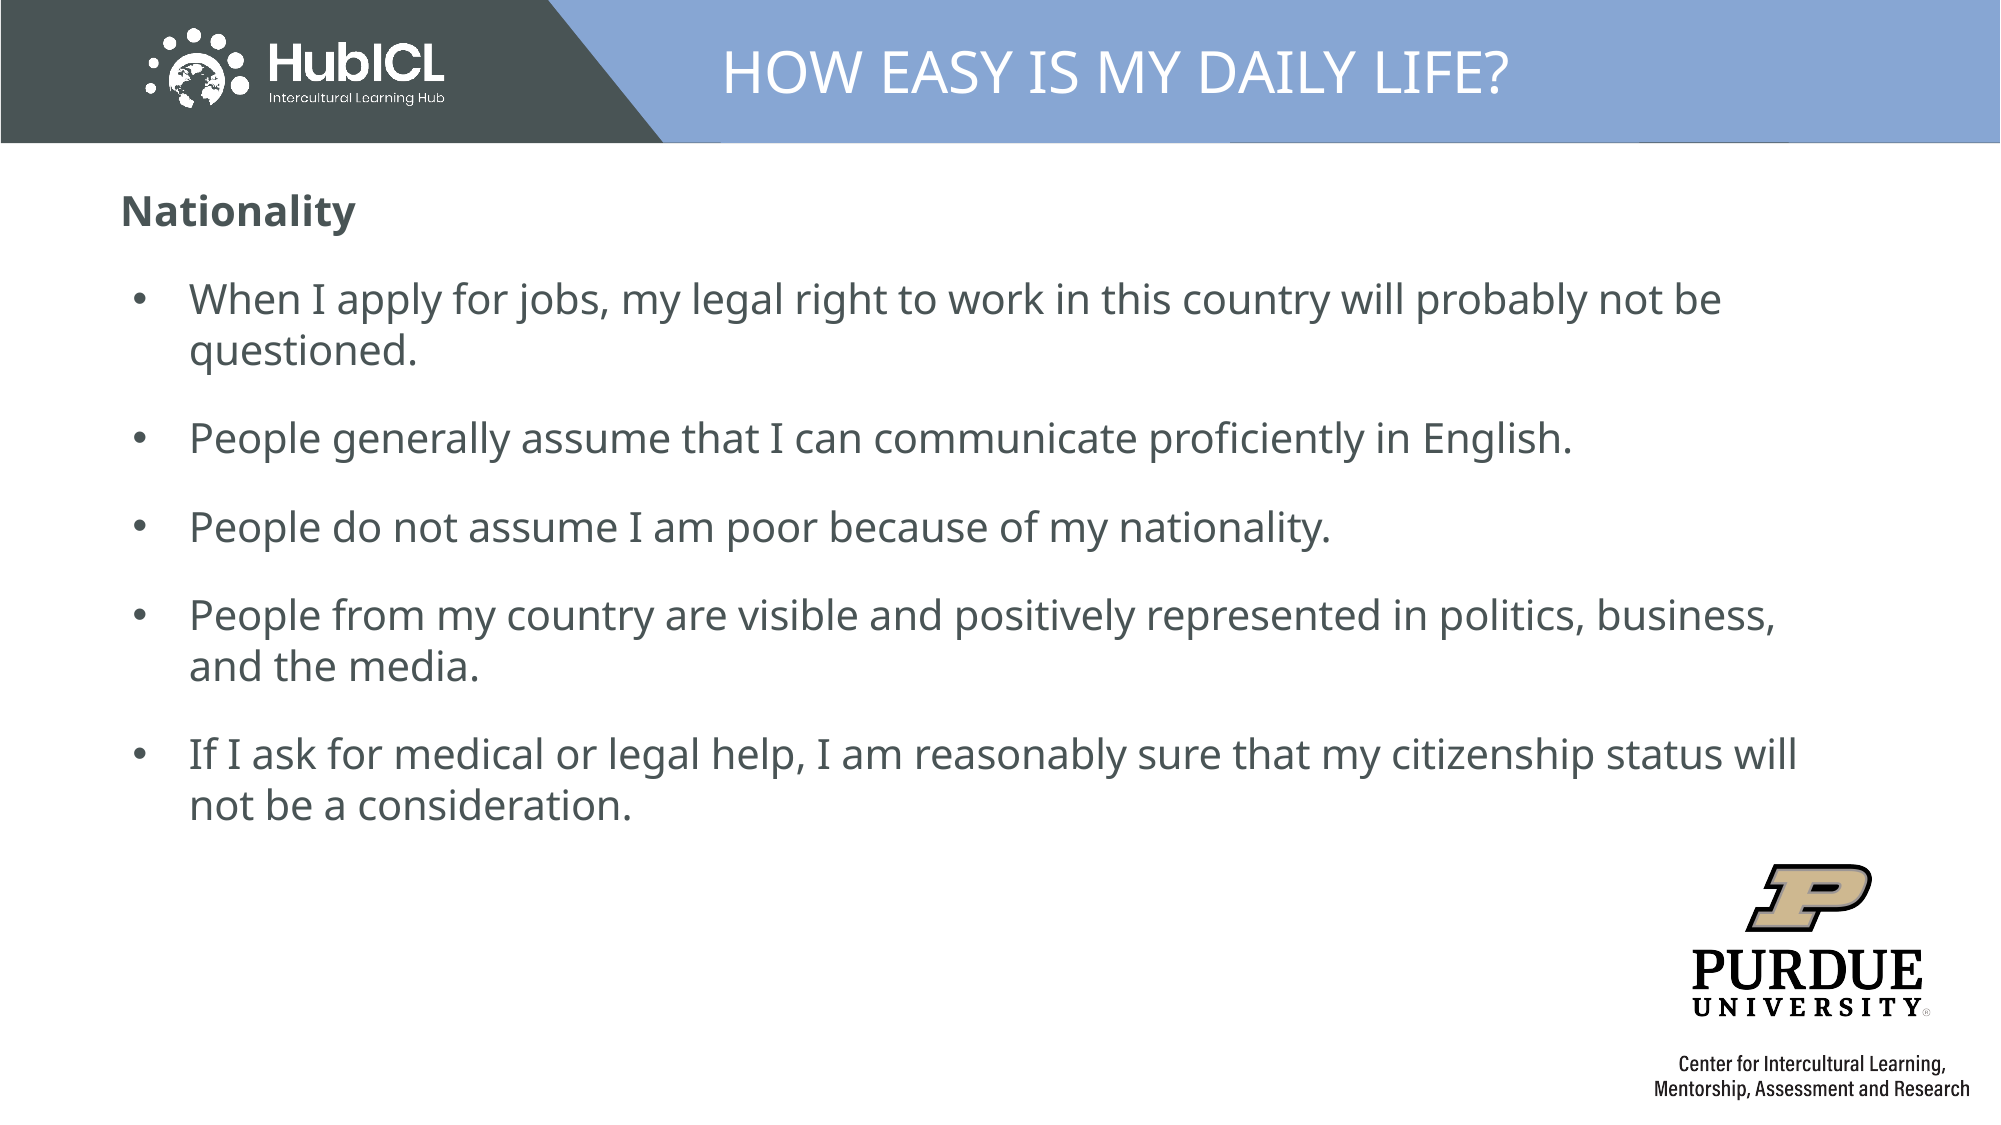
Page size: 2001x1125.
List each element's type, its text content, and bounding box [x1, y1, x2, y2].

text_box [0, 0, 2000, 144]
list Nationality When I apply for jobs, my legal right to work in this country will probably not be questioned. People generally assume that I can communicate proficiently in English. People do not assume I am poor because of my nationality. People from my country are visible and positively represented in politics, business, and the media. If I ask for medical or legal help, I am reasonably sure that my citizenship status will not be a consideration. [105, 182, 1831, 1014]
picture [1645, 862, 1979, 1125]
